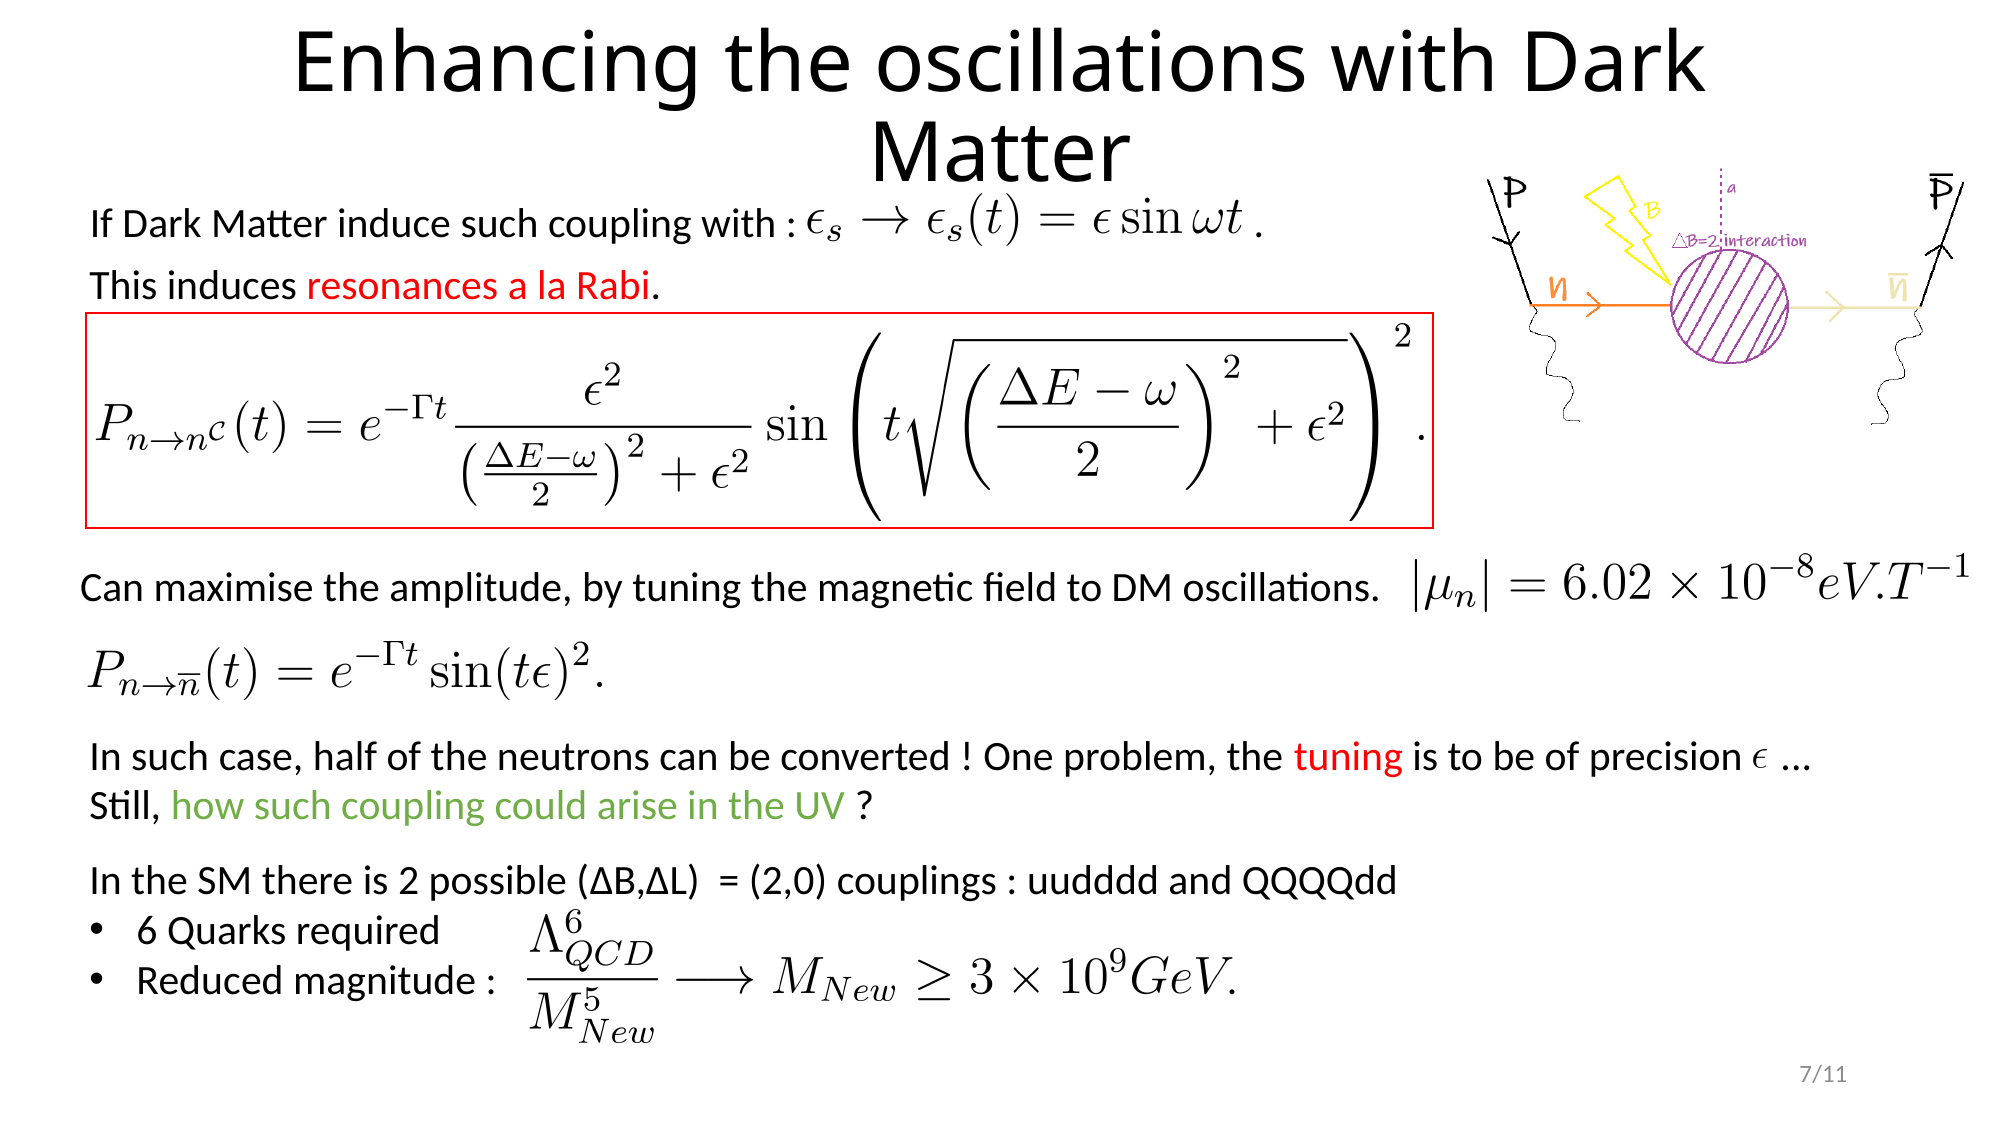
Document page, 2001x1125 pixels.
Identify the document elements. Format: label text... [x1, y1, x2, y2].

picture [85, 641, 602, 700]
picture [671, 948, 1233, 1001]
text_box In such case, half of the neutrons can be converted ! One problem, the tuning is to be of precision ... Still, how such coupling could arise in the UV ? [74, 720, 1888, 836]
list If Dark Matter induce such coupling with : . [74, 193, 1480, 250]
slide_number 7/11 [1412, 1042, 1863, 1103]
picture [1480, 166, 1969, 460]
text_box This induces resonances a la Rabi. [74, 250, 1480, 316]
picture [1751, 749, 1767, 768]
picture [93, 323, 1424, 521]
picture [1408, 553, 1969, 612]
text_box In the SM there is 2 possible (ΔB,ΔL) = (2,0) couplings : uudddd and QQQQdd 6 Quarks required Reduced magnitude : . [74, 845, 1923, 1011]
text_box [85, 316, 1434, 529]
picture [805, 193, 1242, 246]
text_box Can maximise the amplitude, by tuning the magnetic field to DM oscillations. [65, 552, 1897, 618]
picture [527, 909, 658, 1043]
title Enhancing the oscillations with Dark Matter [137, 0, 1863, 193]
